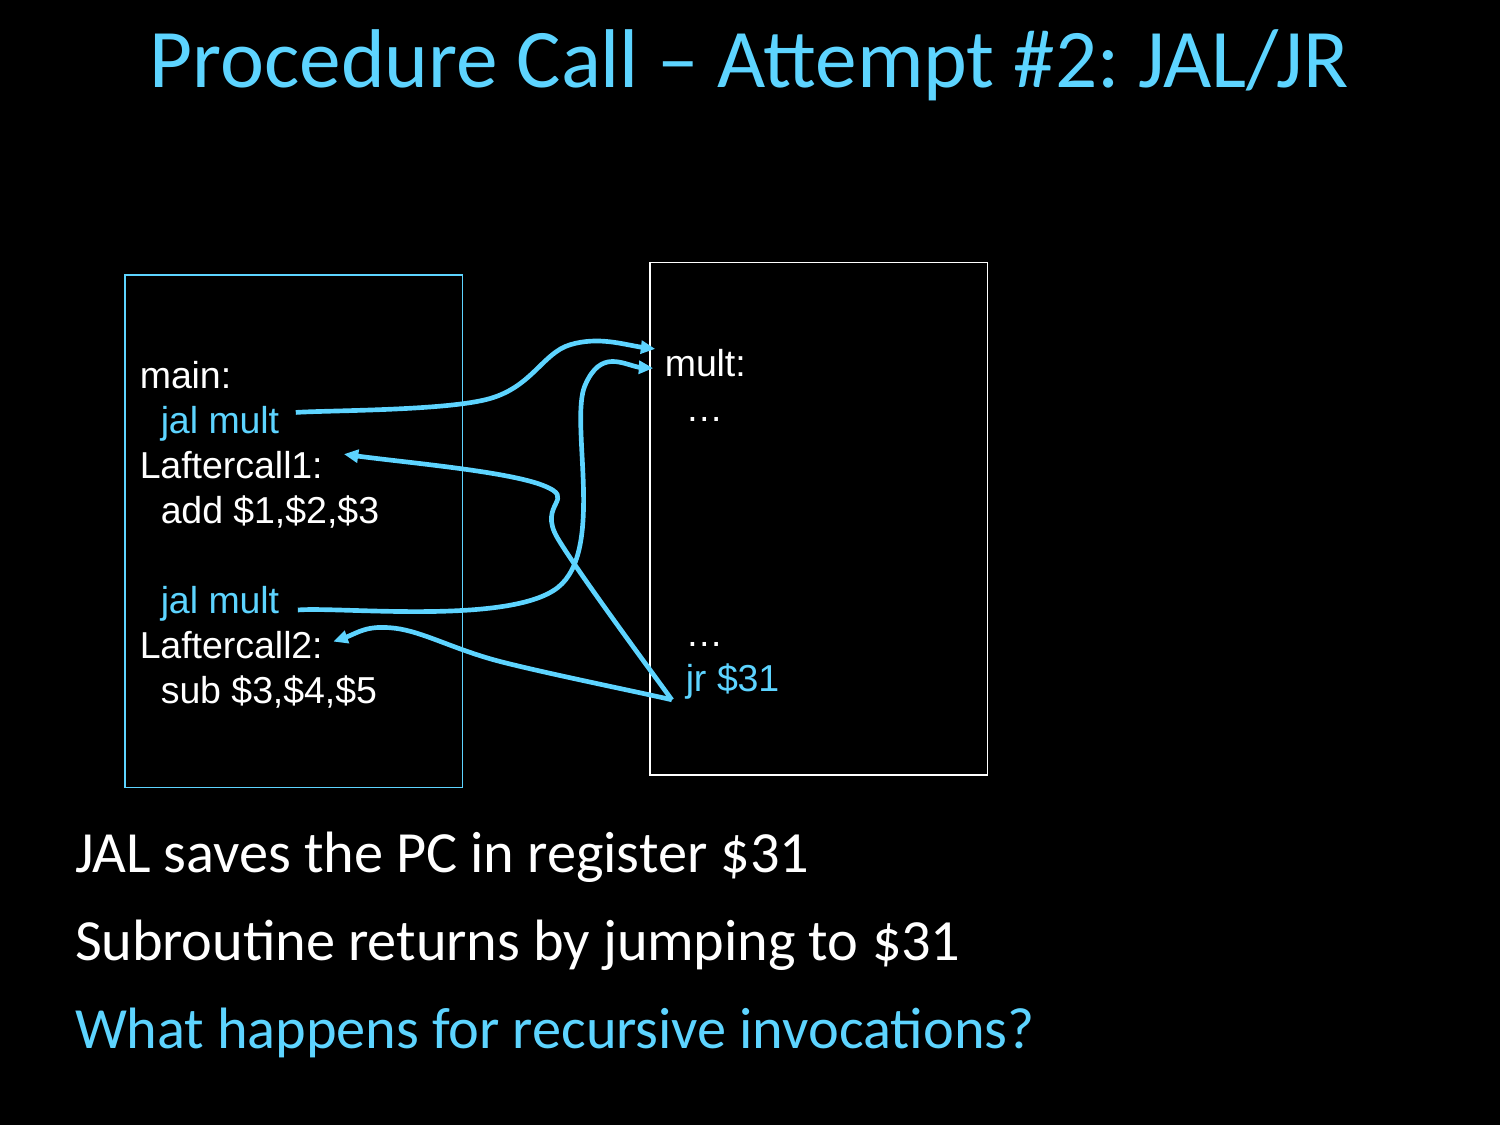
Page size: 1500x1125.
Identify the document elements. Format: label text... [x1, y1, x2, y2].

text_box [295, 340, 655, 413]
text_box mult: … … jr $31 [650, 262, 988, 775]
text_box main: jal mult Laftercall1: add $1,$2,$3 jal mult Laftercall2: sub $3,$4,$5 [125, 274, 463, 788]
text_box [333, 627, 672, 700]
text_box [537, 564, 672, 699]
text_box JAL saves the PC in register $31 Subroutine returns by jumping to $31 What happens for recursive invocations? [75, 812, 1400, 1060]
title Procedure Call – Attempt #2: JAL/JR [0, 0, 1500, 155]
text_box [297, 361, 653, 612]
text_box [344, 449, 497, 519]
